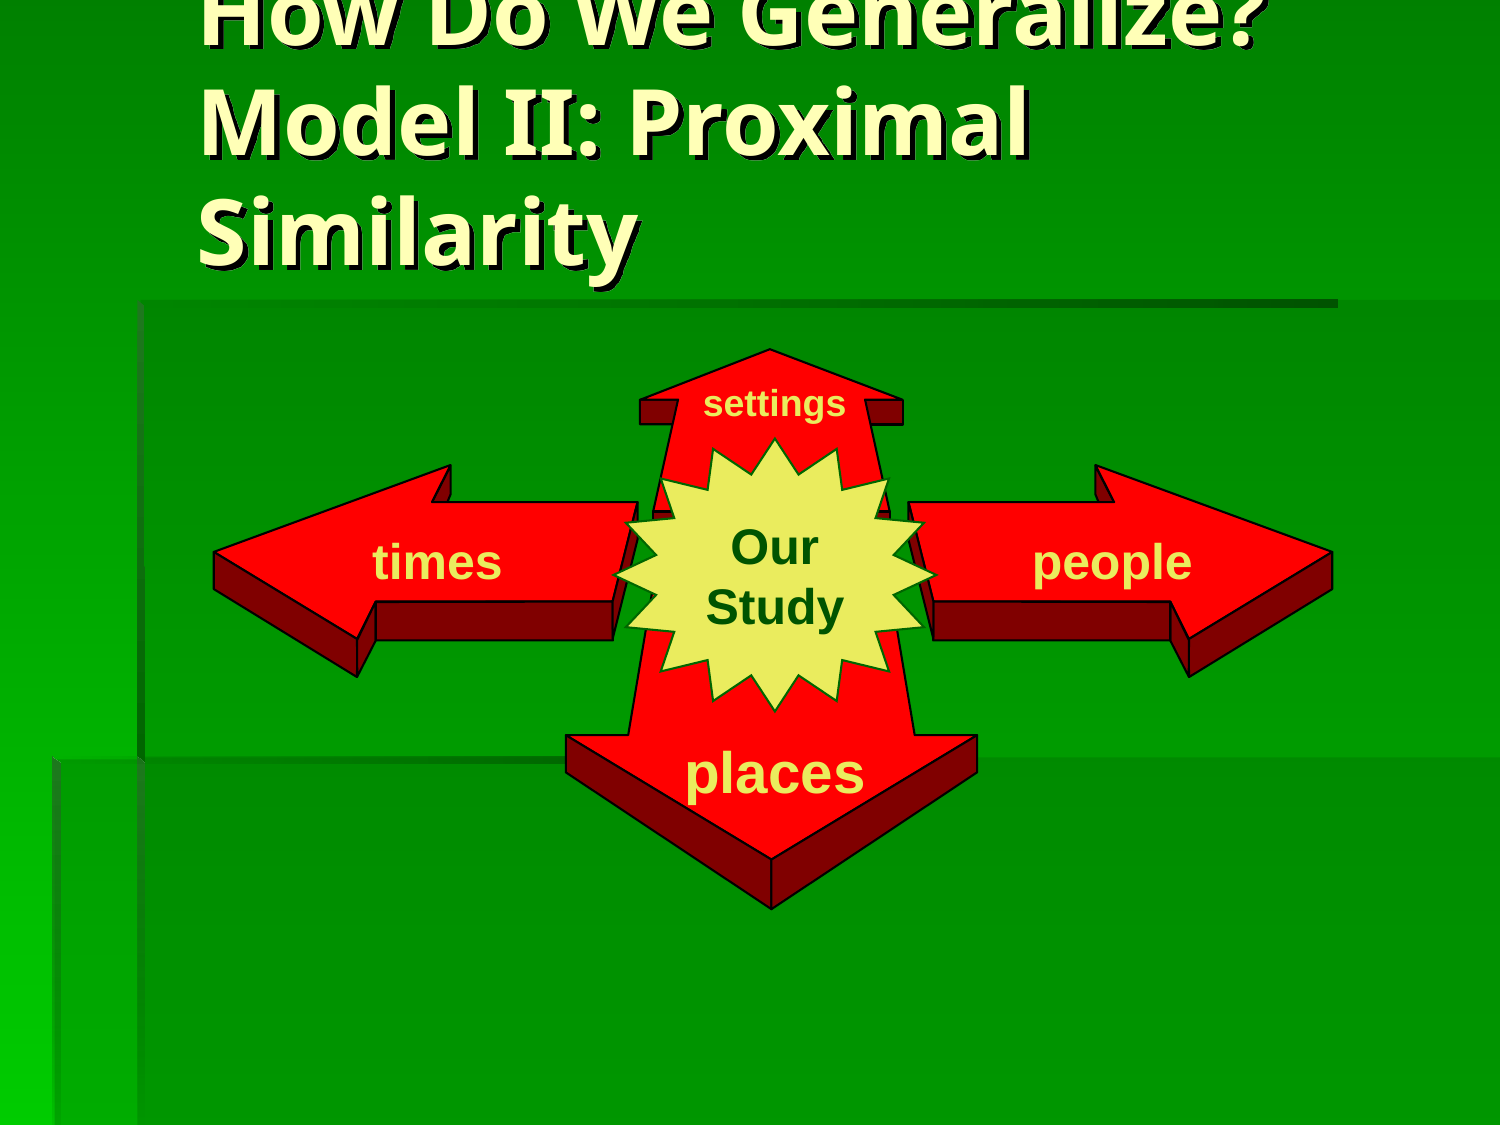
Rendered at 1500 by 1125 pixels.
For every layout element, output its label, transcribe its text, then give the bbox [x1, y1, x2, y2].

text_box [210, 346, 1338, 915]
title How Do We Generalize? Model II: Proximal Similarity [181, 24, 1448, 213]
